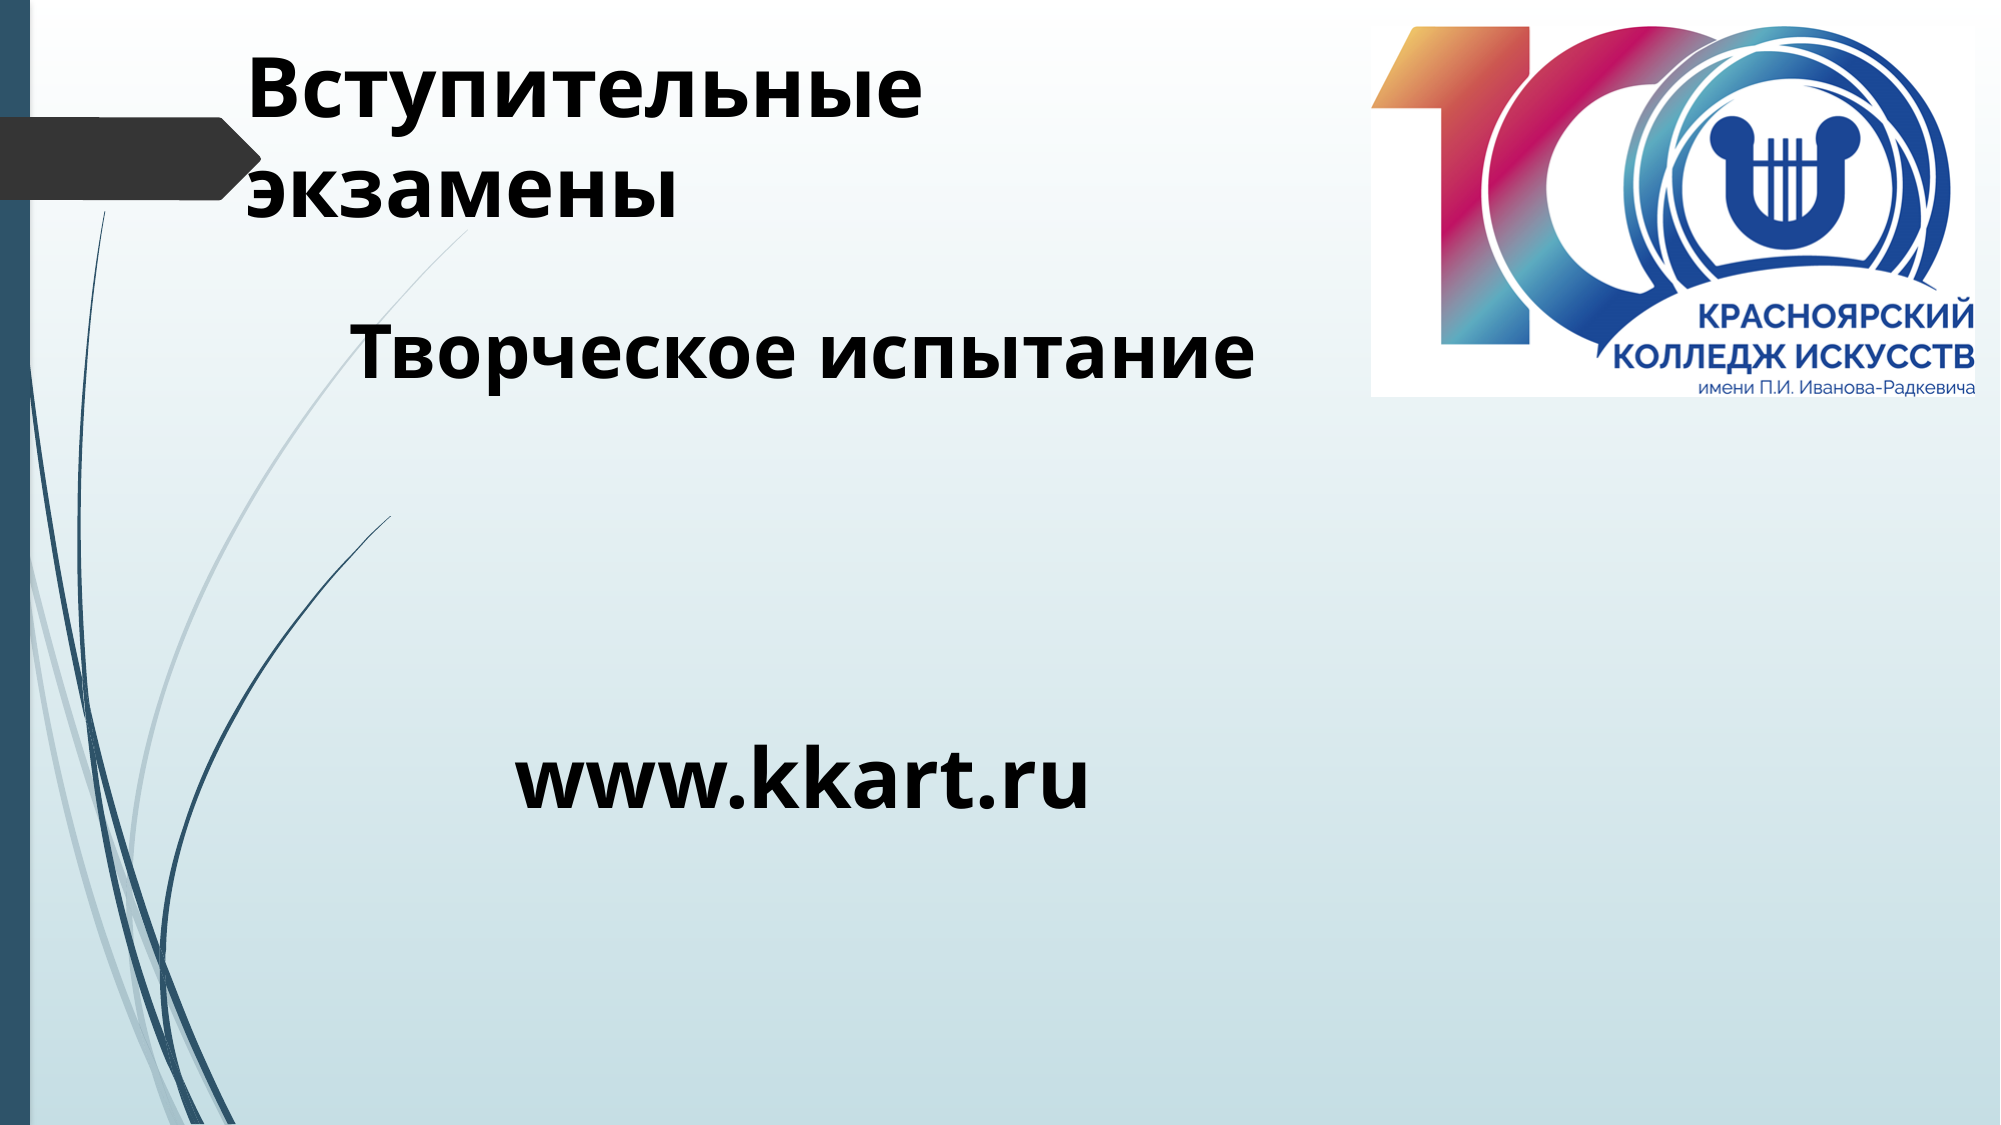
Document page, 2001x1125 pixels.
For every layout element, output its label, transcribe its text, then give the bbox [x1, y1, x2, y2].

text_box Вступительные экзамены [230, 26, 1357, 242]
text_box Творческое испытание [335, 295, 1335, 401]
text_box www.kkart.ru [499, 717, 1118, 833]
picture [1371, 26, 1975, 397]
